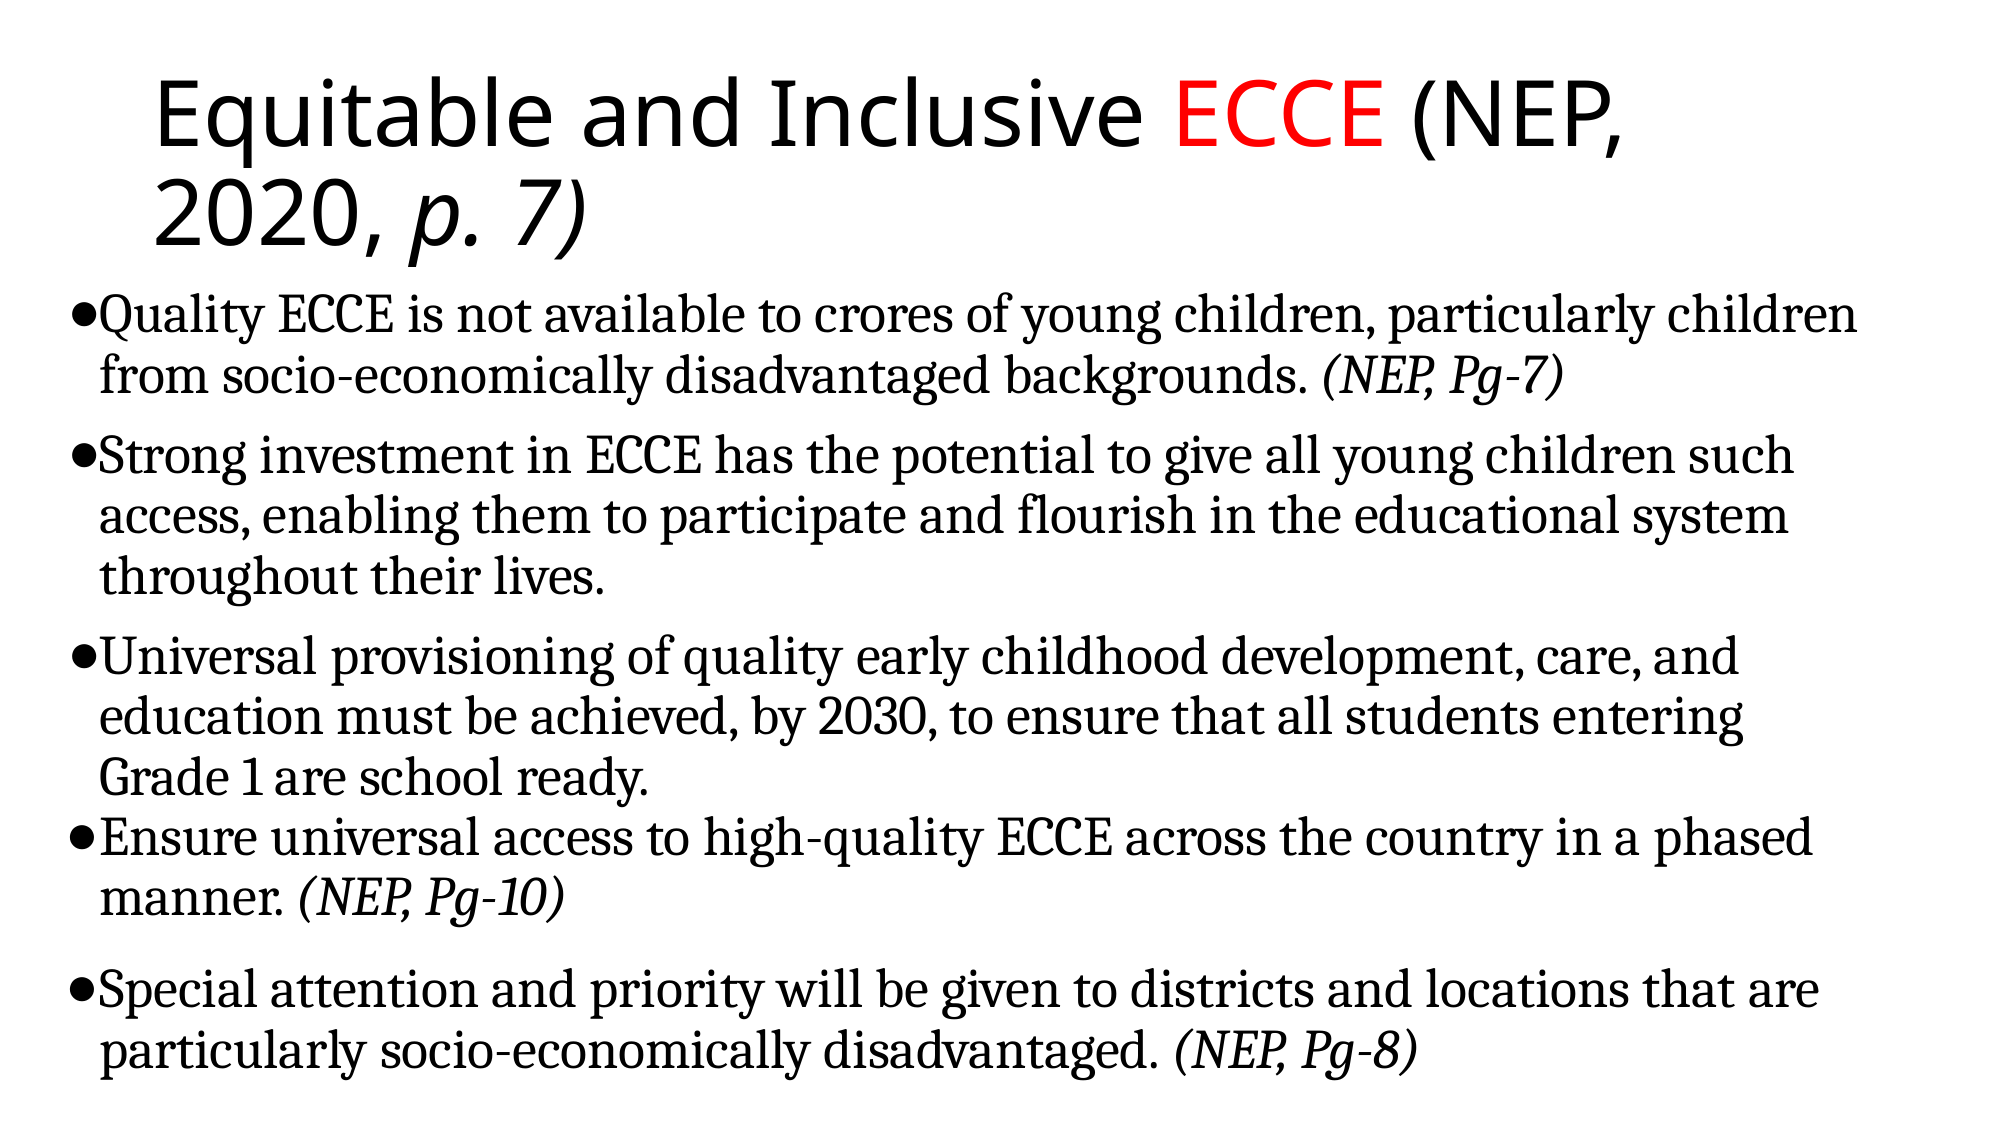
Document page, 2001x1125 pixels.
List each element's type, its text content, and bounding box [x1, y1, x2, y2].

list Quality ECCE is not available to crores of young children, particularly children from socio-economically disadvantaged backgrounds. (NEP, Pg-7) Strong investment in ECCE has the potential to give all young children such access, enabling them to participate and flourish in the educational system throughout their lives. Universal provisioning of quality early childhood development, care, and education must be achieved, by 2030, to ensure that all students entering Grade 1 are school ready. Ensure universal access to high-quality ECCE across the country in a phased manner. (NEP, Pg-10) Special attention and priority will be given to districts and locations that are particularly socio-economically disadvantaged. (NEP, Pg-8) [45, 277, 1880, 1089]
title Equitable and Inclusive ECCE (NEP, 2020, p. 7) [137, 59, 1863, 277]
